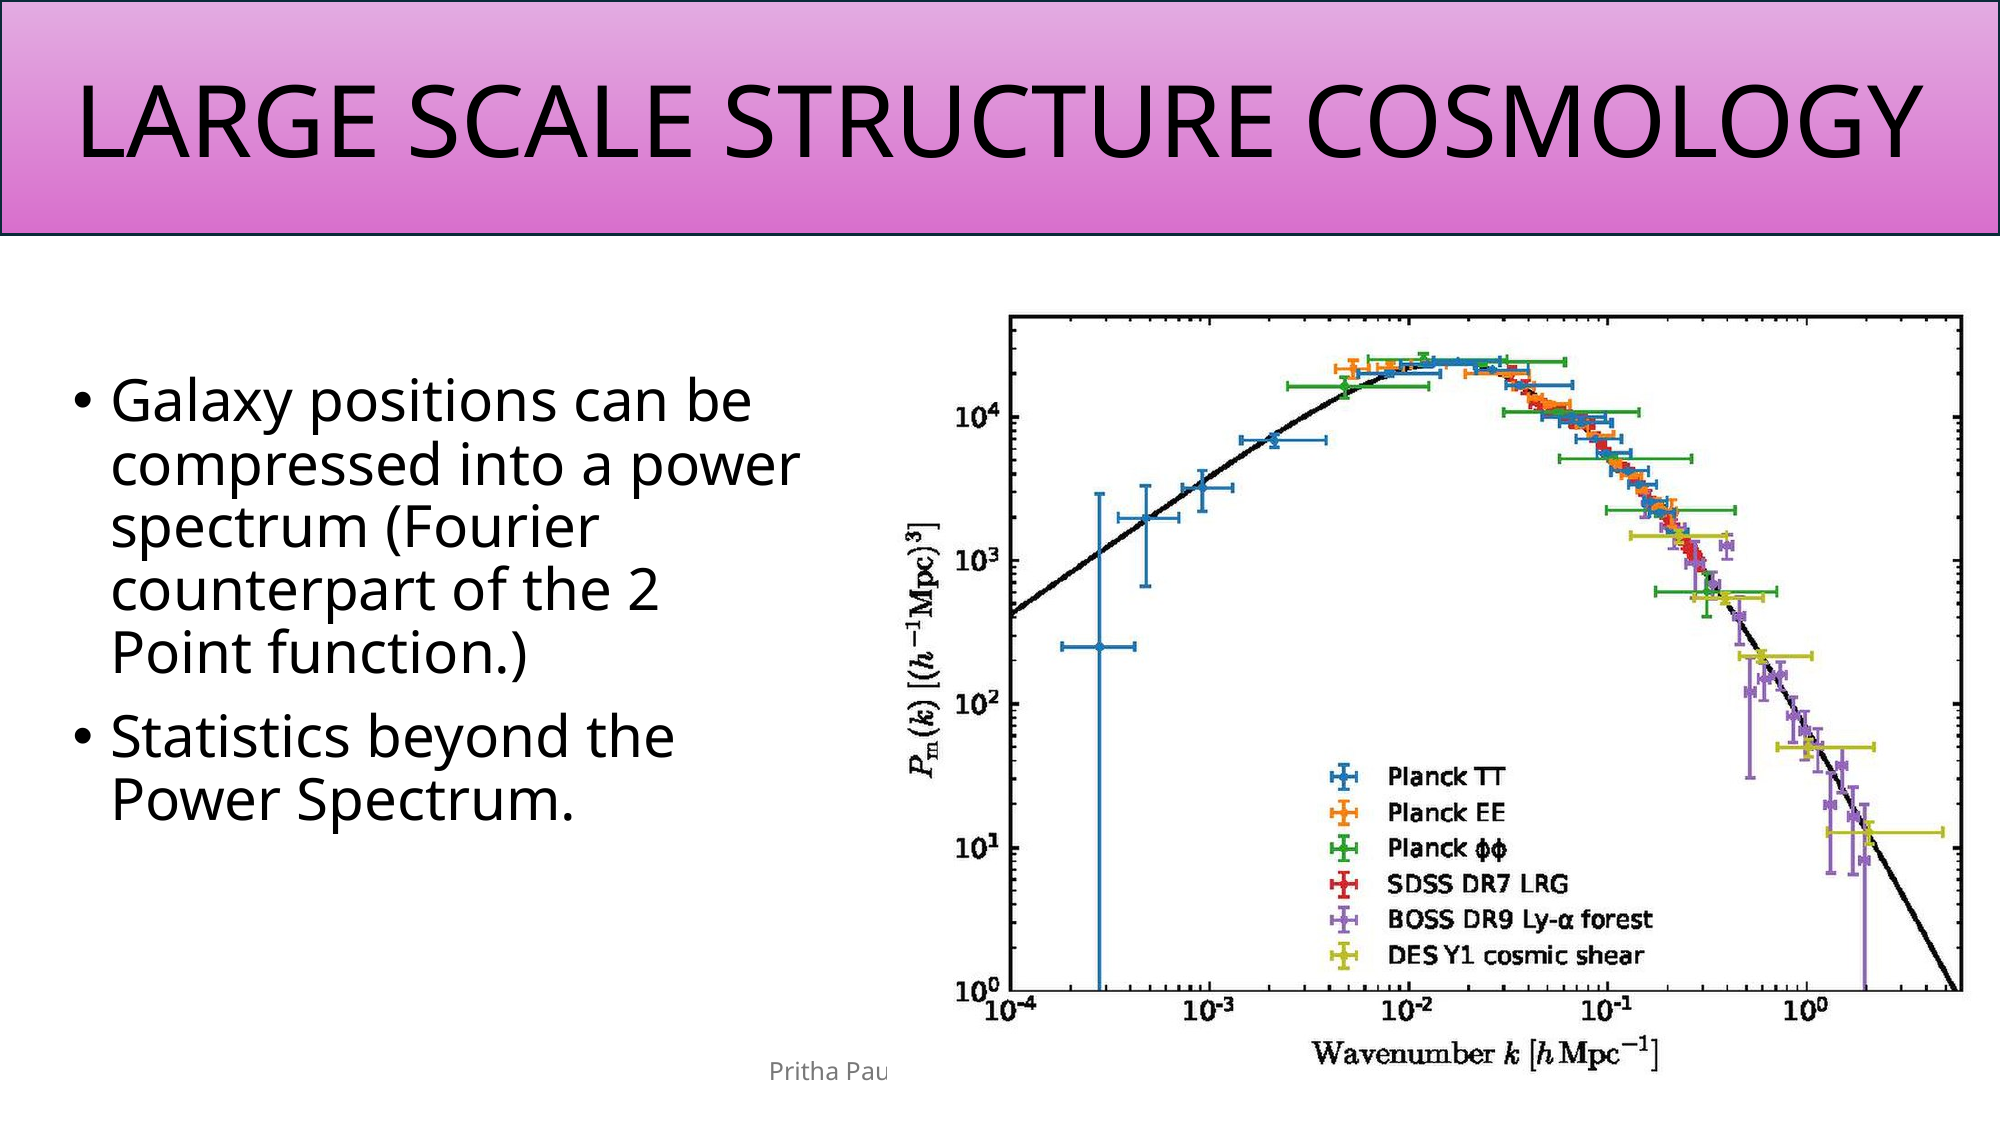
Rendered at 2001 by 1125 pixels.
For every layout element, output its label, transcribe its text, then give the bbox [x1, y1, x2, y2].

footer Pritha Paul | QMUL. | 2402.16478 [662, 1042, 1338, 1103]
picture [886, 298, 1978, 1093]
text_box LARGE SCALE STRUCTURE COSMOLOGY [0, 0, 2000, 236]
list Galaxy positions can be compressed into a power spectrum (Fourier counterpart of the 2 Point function.) Statistics beyond the Power Spectrum. [57, 364, 830, 1027]
